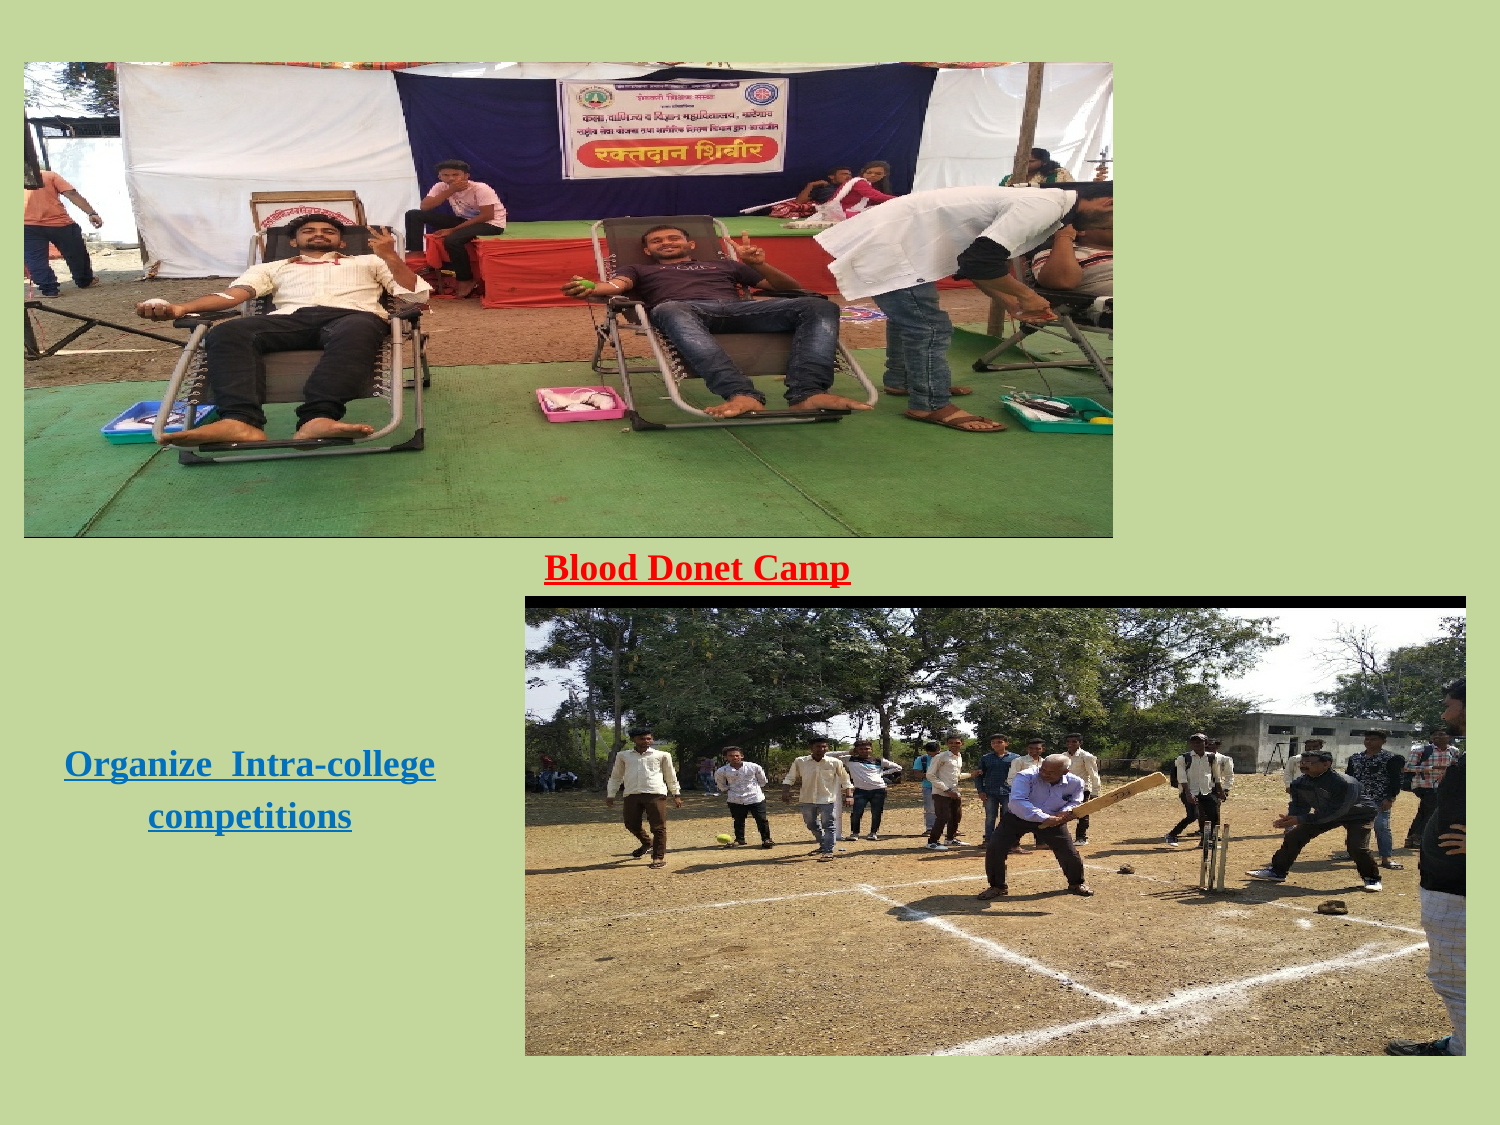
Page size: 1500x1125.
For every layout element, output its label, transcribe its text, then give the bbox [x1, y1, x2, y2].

text_box Organize Intra-college competitions [0, 724, 519, 844]
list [24, 62, 1113, 538]
text_box Blood Donet Camp [362, 546, 958, 596]
picture [524, 595, 1466, 1056]
